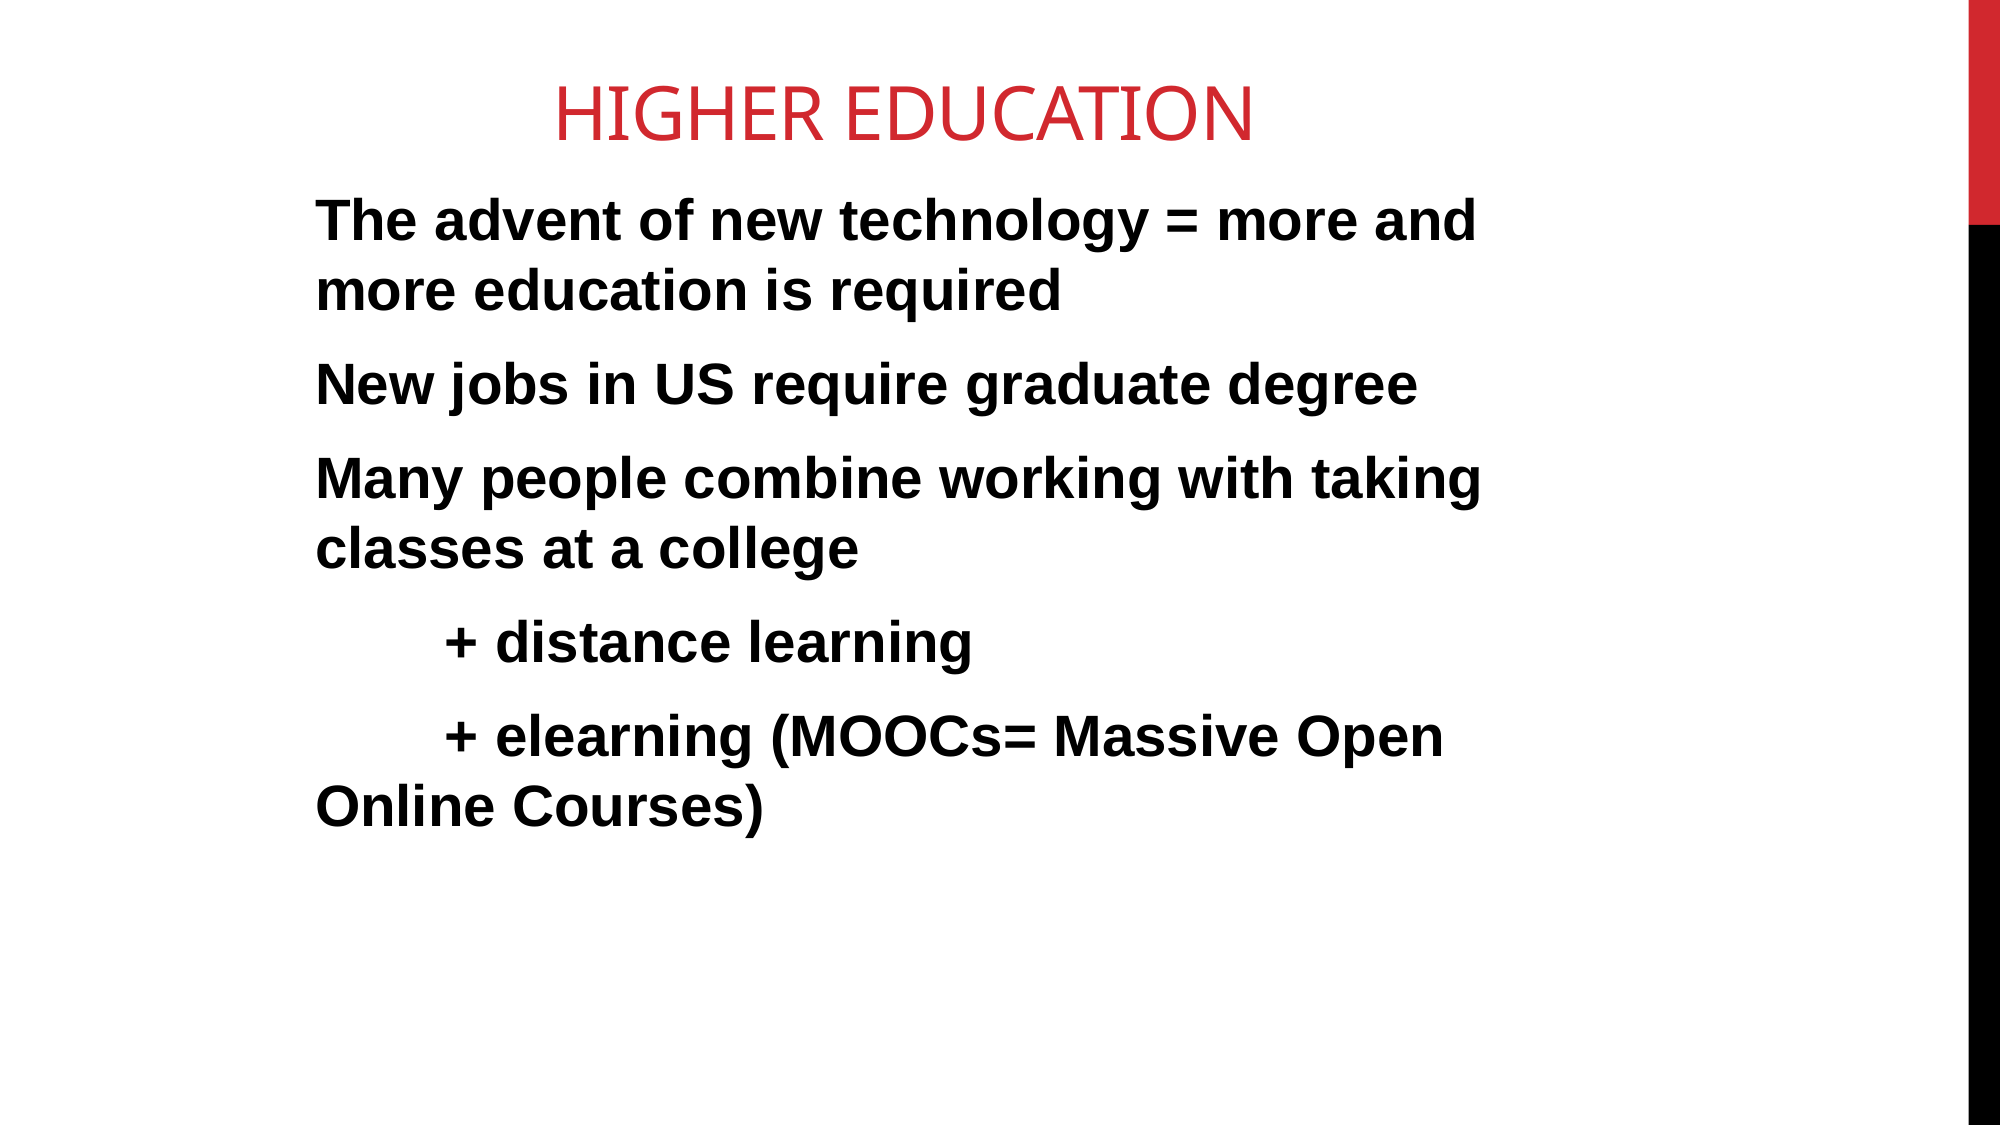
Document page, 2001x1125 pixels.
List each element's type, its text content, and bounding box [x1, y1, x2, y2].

title Higher education [537, 50, 1500, 163]
list The advent of new technology = more and more education is required New jobs in US require graduate degree Many people combine working with taking classes at a college + distance learning + elearning (MOOCs= Massive Open Online Courses) [300, 174, 1550, 893]
